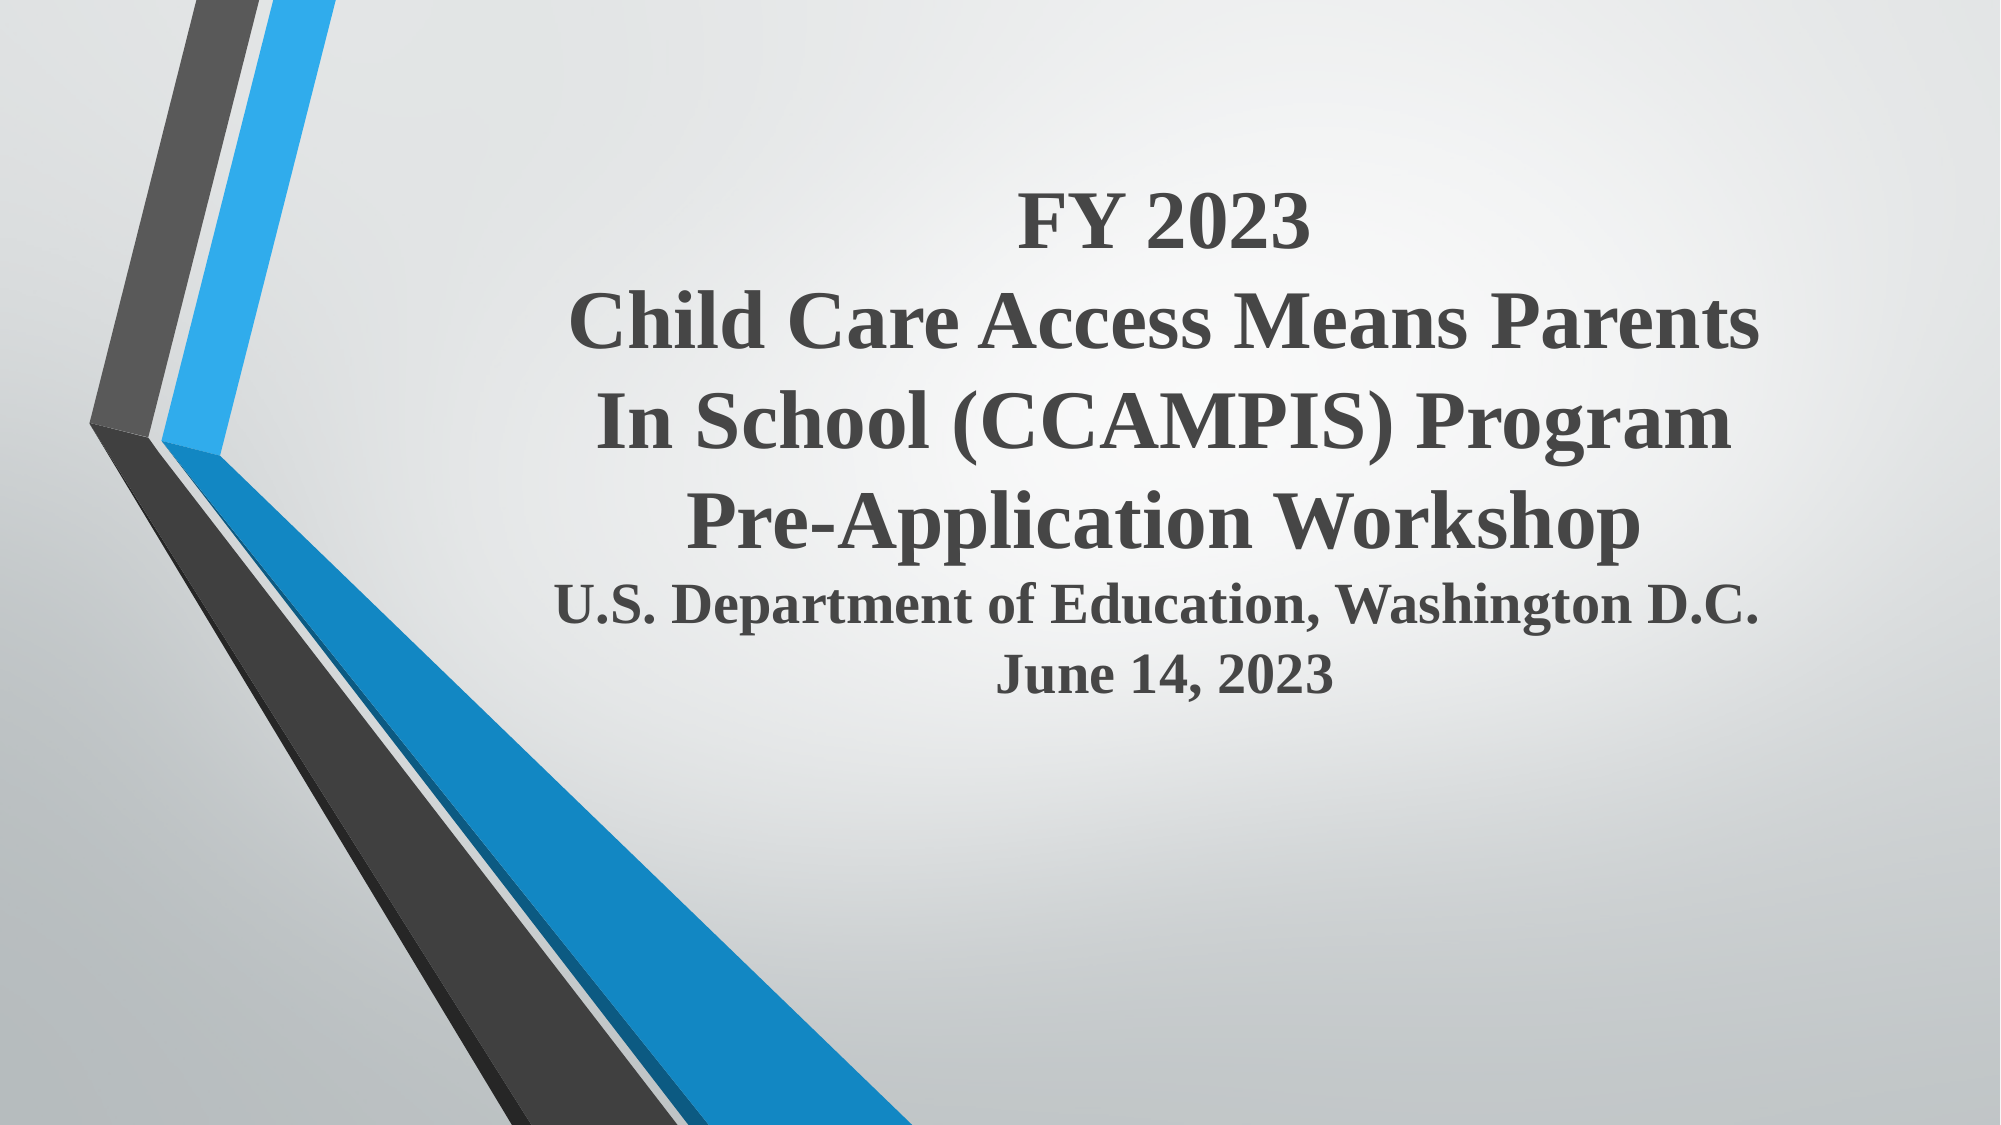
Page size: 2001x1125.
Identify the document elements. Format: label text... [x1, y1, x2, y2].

title FY 2023 Child Care Access Means Parents In School (CCAMPIS) Program Pre-Application Workshop U.S. Department of Education, Washington D.C. June 14, 2023 [527, 341, 1802, 784]
